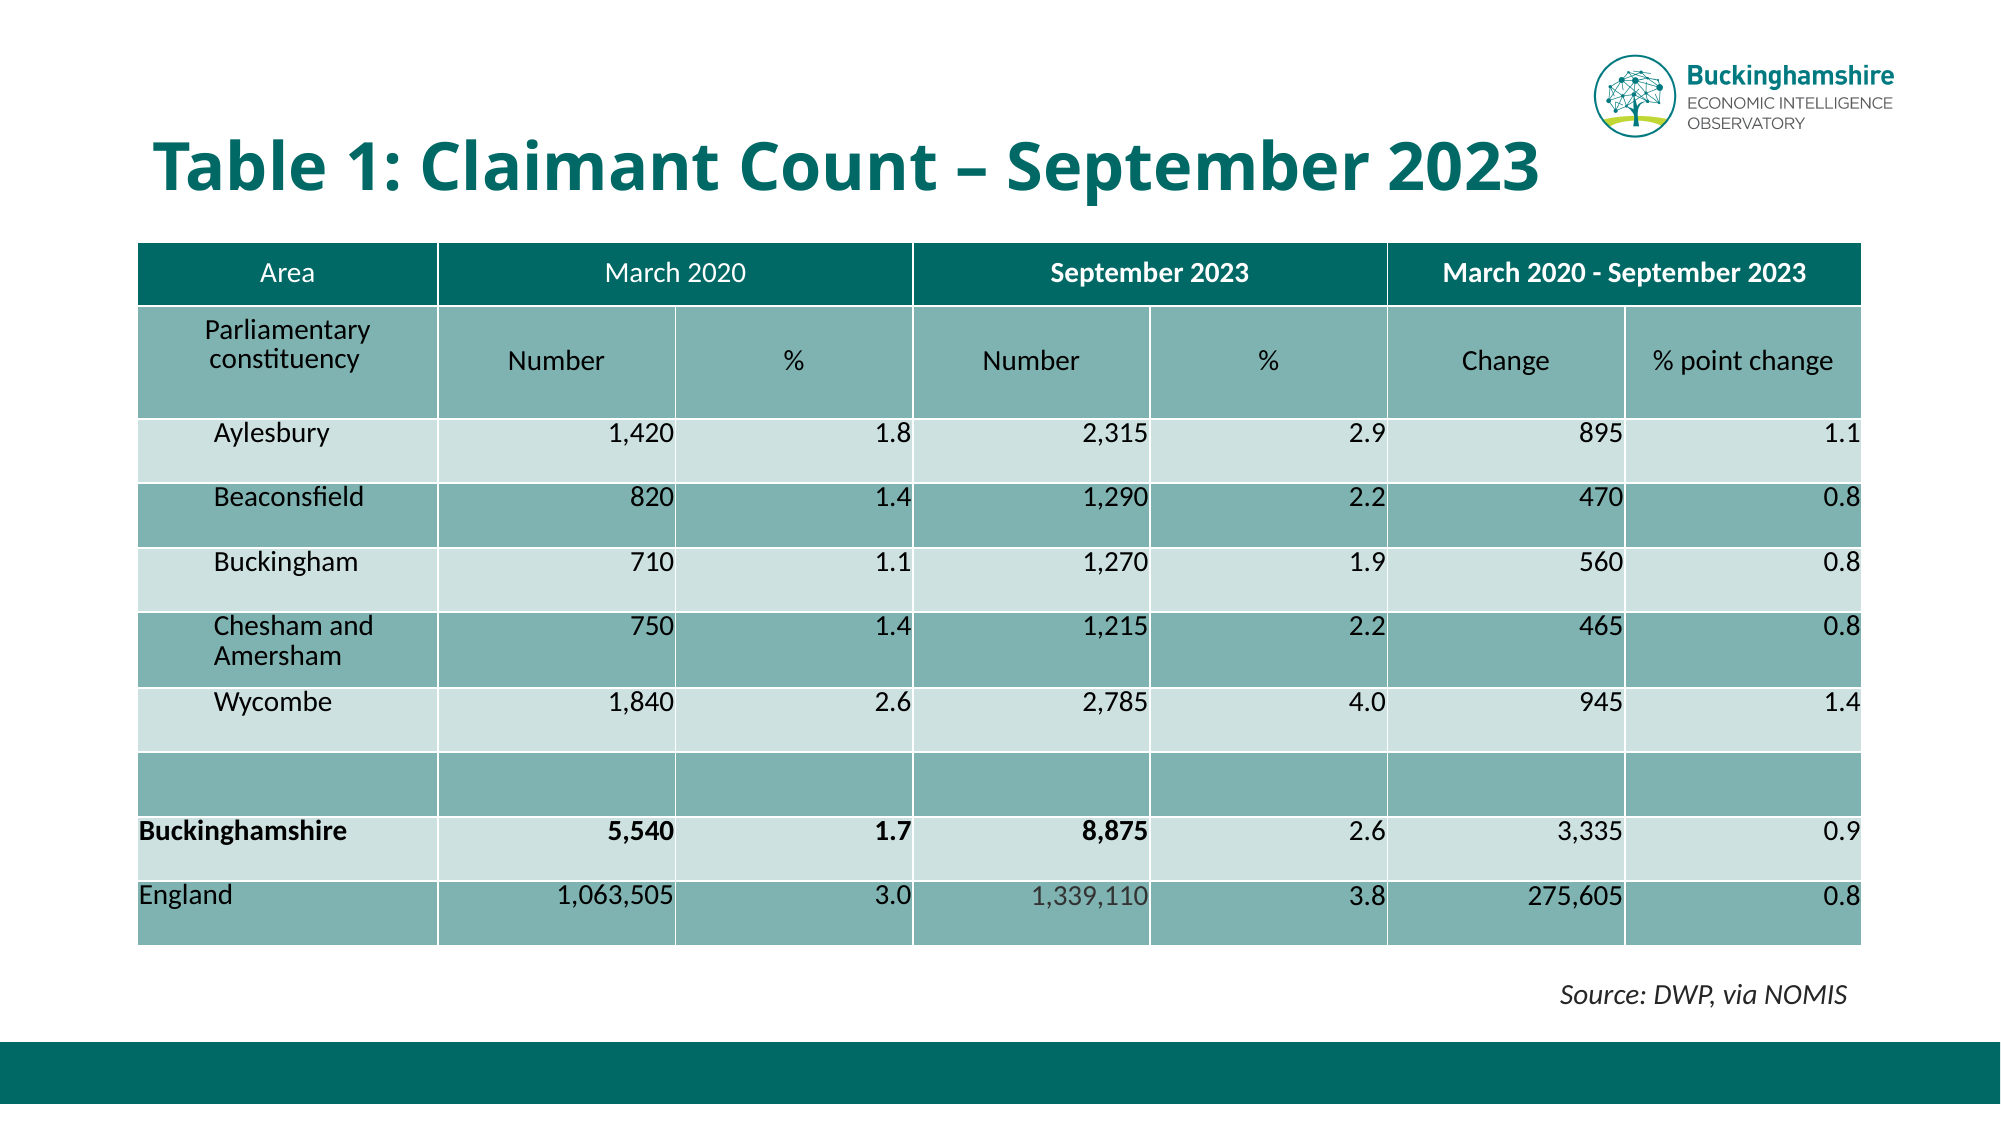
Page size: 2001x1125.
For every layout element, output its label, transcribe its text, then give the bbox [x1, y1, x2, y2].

table_cell Change [1388, 307, 1624, 418]
table_cell 1,063,505 [439, 882, 675, 945]
table_cell 945 [1388, 689, 1624, 751]
table_cell 5,540 [439, 818, 675, 880]
table_cell 1.9 [1151, 549, 1387, 611]
table_cell [1151, 753, 1387, 816]
table_cell 1.7 [676, 818, 912, 880]
table_cell 2,785 [914, 689, 1149, 751]
table_header Area [138, 243, 437, 305]
table_cell 895 [1388, 420, 1624, 482]
table_cell % point change [1626, 307, 1861, 418]
table_cell 1,215 [914, 613, 1149, 687]
table_cell 1,339,110 [914, 882, 1149, 945]
table_cell 1,840 [439, 689, 675, 751]
table_cell 0.9 [1626, 818, 1861, 880]
table_cell [439, 753, 675, 816]
table_cell 0.8 [1626, 613, 1861, 687]
table_cell Chesham and Amersham [138, 613, 437, 687]
table_cell [676, 753, 912, 816]
table_cell 2,315 [914, 420, 1149, 482]
table_cell 275,605 [1388, 882, 1624, 945]
table_cell 1.4 [676, 484, 912, 547]
table_cell Buckinghamshire [138, 818, 437, 880]
table_cell 2.2 [1151, 613, 1387, 687]
table_cell 560 [1388, 549, 1624, 611]
table_cell 1,270 [914, 549, 1149, 611]
table_cell Beaconsfield [138, 484, 437, 547]
table_header March 2020 - September 2023 [1388, 243, 1861, 305]
table_cell Aylesbury [138, 420, 437, 482]
table_cell 0.8 [1626, 484, 1861, 547]
table_cell 3,335 [1388, 818, 1624, 880]
table_cell 470 [1388, 484, 1624, 547]
table_cell 1,290 [914, 484, 1149, 547]
table_cell 3.8 [1151, 882, 1387, 945]
table_cell 0.8 [1626, 549, 1861, 611]
table_cell 1.1 [1626, 420, 1861, 482]
table_cell 2.6 [1151, 818, 1387, 880]
table_cell Parliamentary constituency [138, 307, 437, 418]
table_cell Wycombe [138, 689, 437, 751]
table_cell 3.0 [676, 882, 912, 945]
table_cell 750 [439, 613, 675, 687]
table_cell 2.9 [1151, 420, 1387, 482]
table_cell 4.0 [1151, 689, 1387, 751]
table_cell [1388, 753, 1624, 816]
table_cell 8,875 [914, 818, 1149, 880]
table_cell [138, 753, 437, 816]
table_cell % [1151, 307, 1387, 418]
table_cell 820 [439, 484, 675, 547]
table_cell [1626, 753, 1861, 816]
table_cell 1.4 [676, 613, 912, 687]
table_cell 1.8 [676, 420, 912, 482]
table_cell Buckingham [138, 549, 437, 611]
table_cell 1.1 [676, 549, 912, 611]
table_cell Number [914, 307, 1149, 418]
table_cell 2.6 [676, 689, 912, 751]
table_cell 1.4 [1626, 689, 1861, 751]
picture [1571, 18, 1928, 182]
table_cell % [676, 307, 912, 418]
table_header September 2023 [914, 243, 1387, 305]
table_cell 710 [439, 549, 675, 611]
table_cell 0.8 [1626, 882, 1861, 945]
table_cell Number [439, 307, 675, 418]
table_cell 2.2 [1151, 484, 1387, 547]
table_cell 465 [1388, 613, 1624, 687]
table_cell 1,420 [439, 420, 675, 482]
title Table 1: Claimant Count – September 2023 [137, 59, 1863, 241]
table_cell England [138, 882, 437, 945]
table_header March 2020 [439, 243, 912, 305]
table_cell [914, 753, 1149, 816]
text_box Source: DWP, via NOMIS [1505, 967, 1863, 1018]
